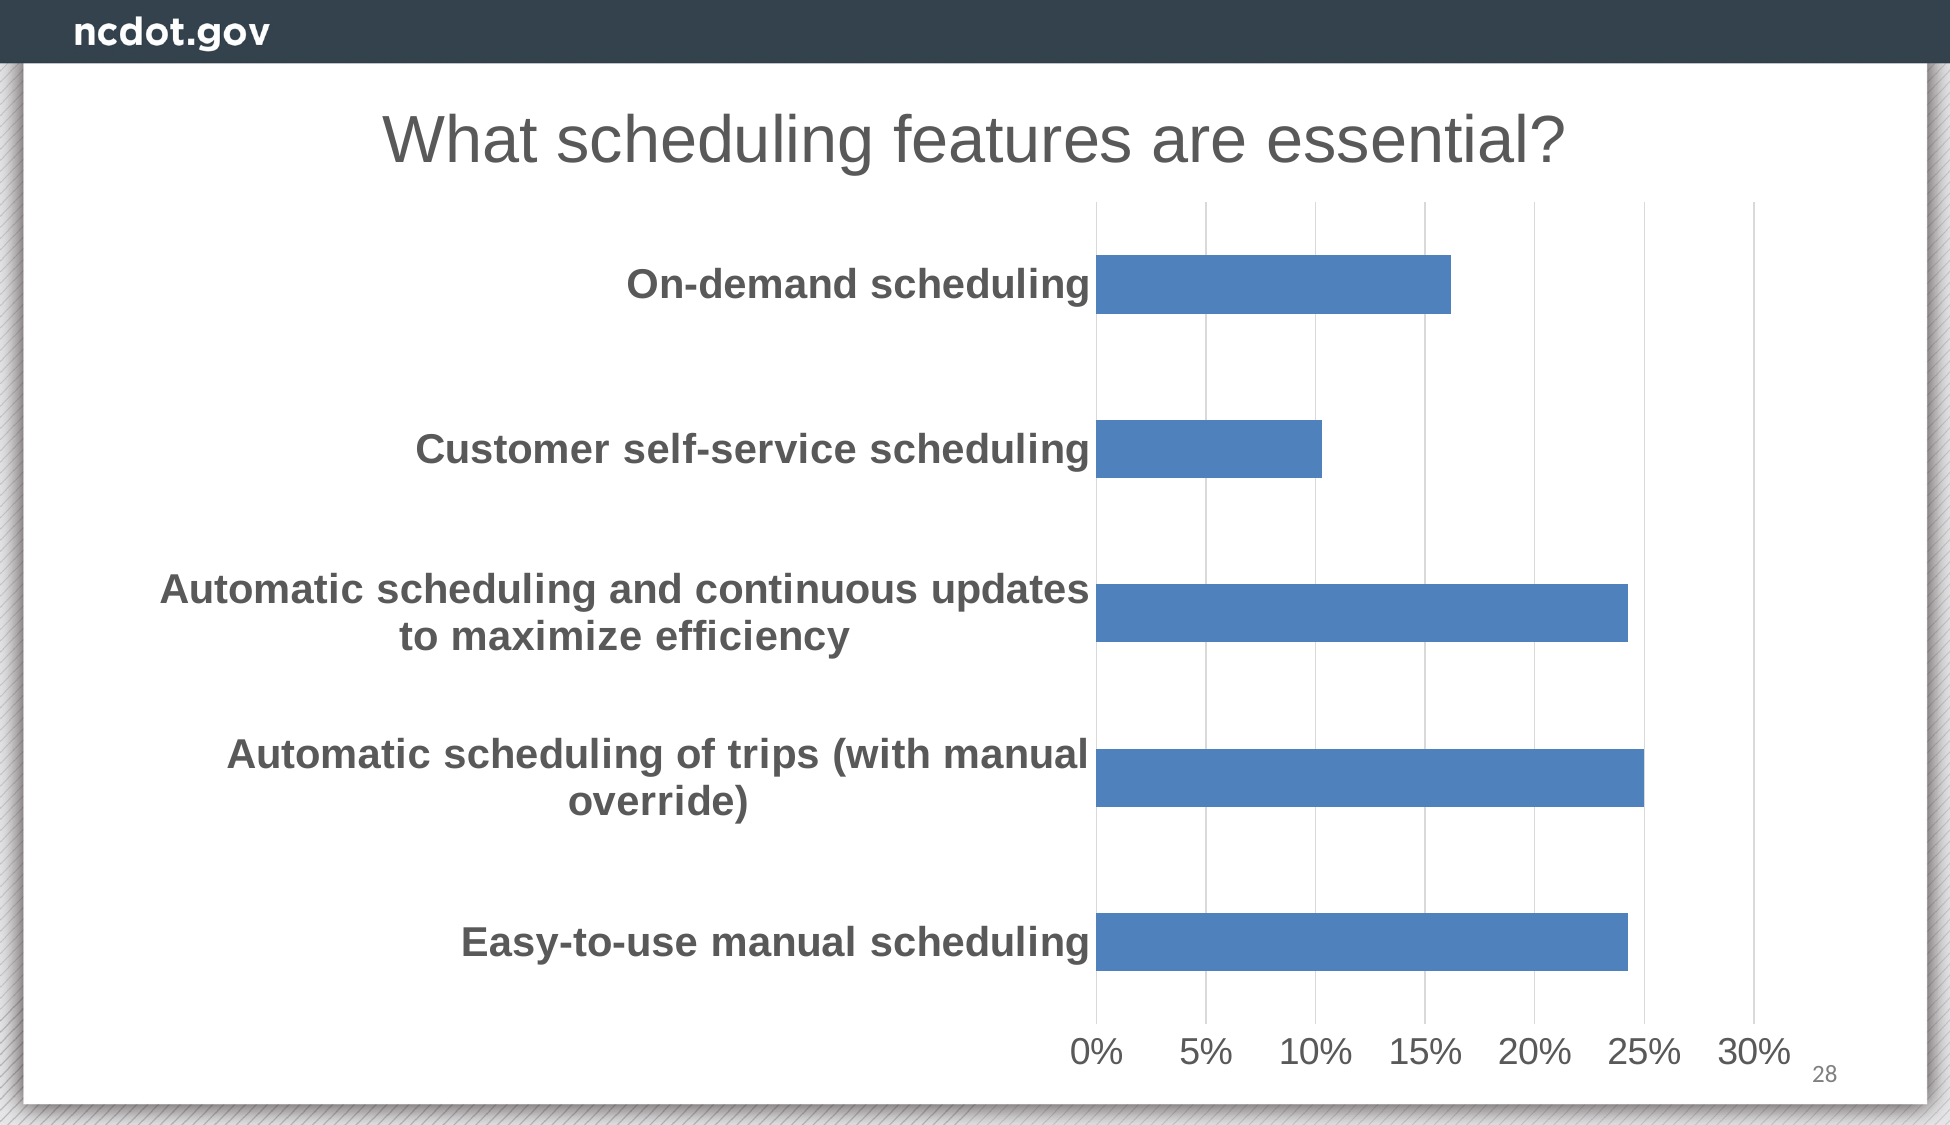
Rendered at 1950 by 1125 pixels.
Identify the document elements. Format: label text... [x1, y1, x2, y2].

slide_number 28 [1397, 1042, 1853, 1103]
picture [0, 0, 1950, 1125]
title What scheduling features are essential? [97, 89, 1853, 184]
chart [124, 184, 1825, 1091]
